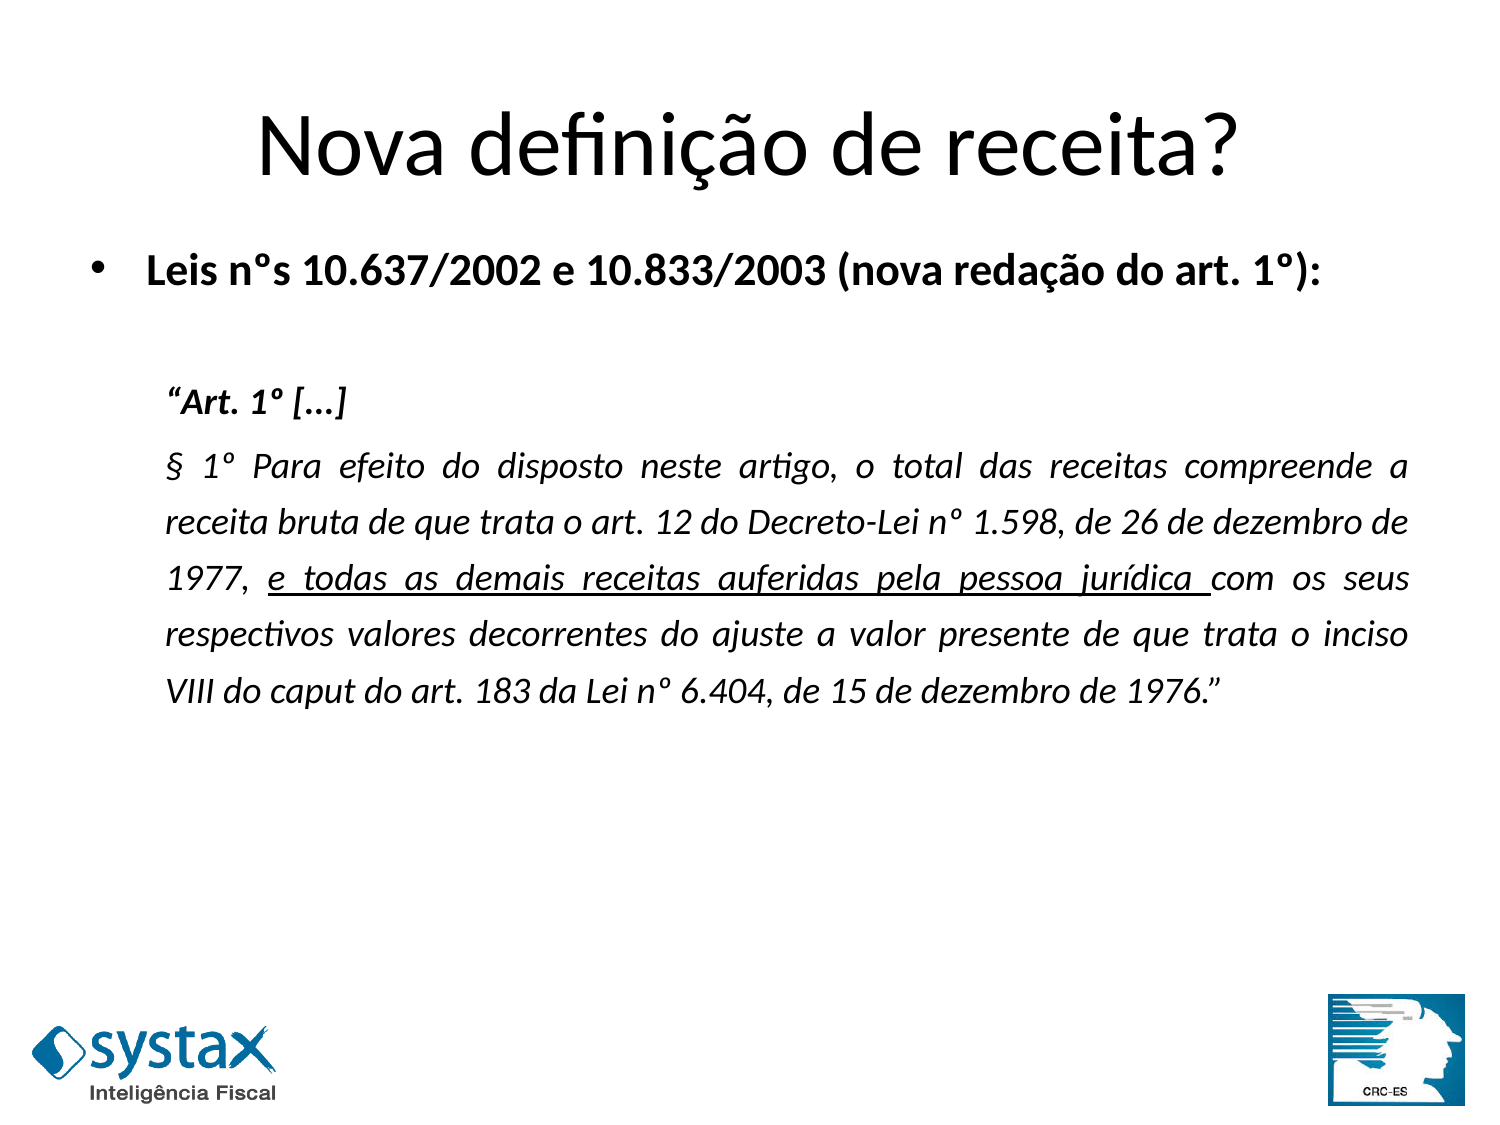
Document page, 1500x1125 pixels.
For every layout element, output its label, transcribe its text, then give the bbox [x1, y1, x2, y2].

text_box Nova definição de receita? [74, 45, 1425, 231]
text_box Leis nºs 10.637/2002 e 10.833/2003 (nova redação do art. 1º): “Art. 1º [...] § 1º Para efeito do disposto neste artigo, o total das receitas compreende a receita bruta de que trata o art. 12 do Decreto-Lei nº 1.598, de 26 de dezembro de 1977, e todas as demais receitas auferidas pela pessoa jurídica com os seus respectivos valores decorrentes do ajuste a valor presente de que trata o inciso VIII do caput do art. 183 da Lei nº 6.404, de 15 de dezembro de 1976.” [74, 231, 1425, 975]
picture [1333, 999, 1461, 1103]
picture [29, 1023, 278, 1106]
